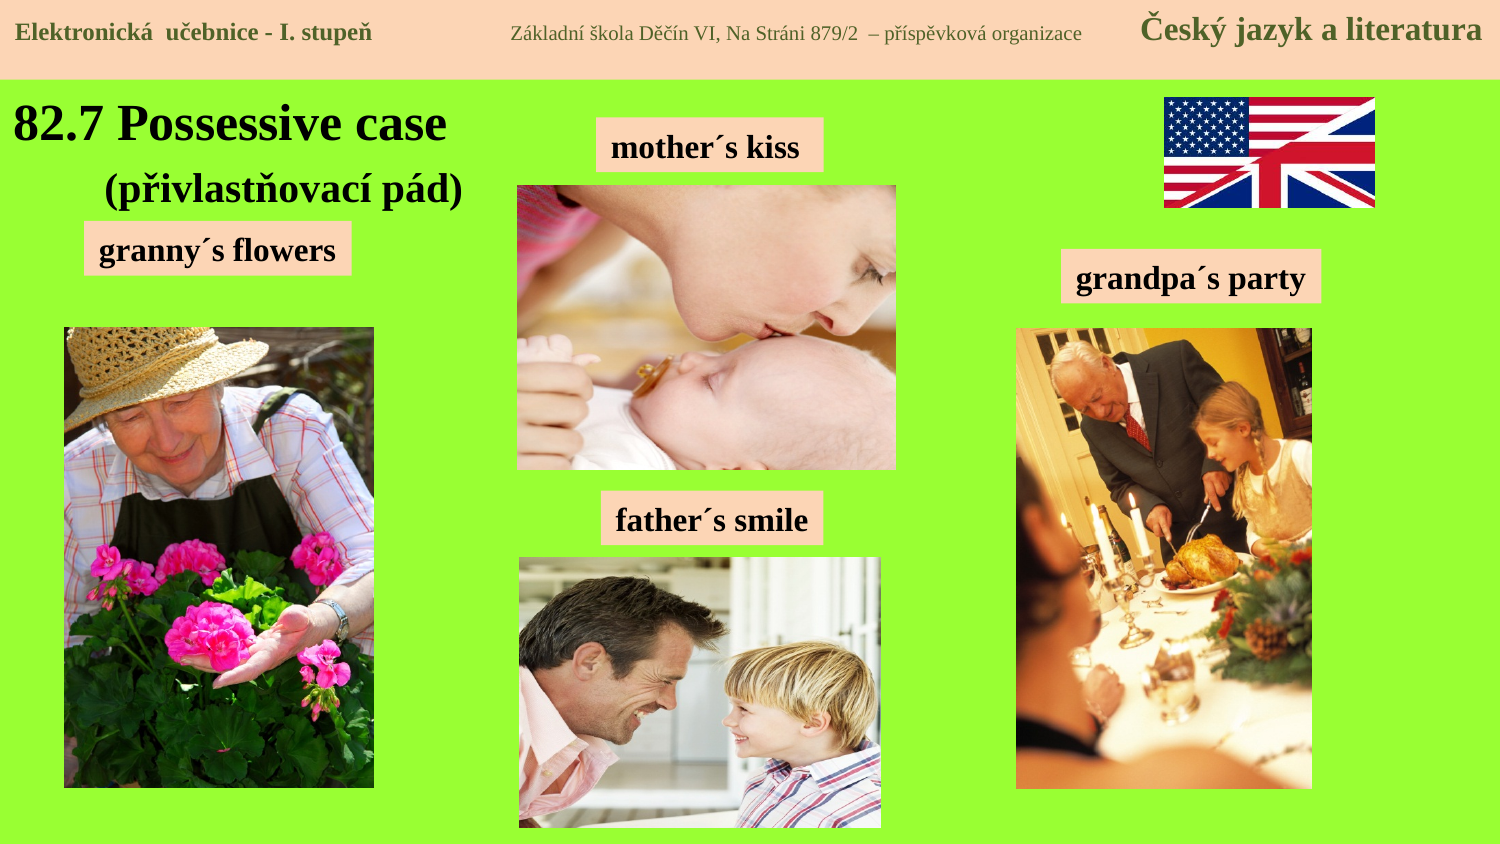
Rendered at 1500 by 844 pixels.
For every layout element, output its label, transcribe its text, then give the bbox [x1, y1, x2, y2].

text_box Elektronická učebnice - I. stupeň Základní škola Děčín VI, Na Stráni 879/2 – příspěvková organizace Český jazyk a literatura [0, 0, 1500, 80]
title [538, 80, 691, 174]
text_box mother´s kiss [596, 117, 824, 173]
picture [519, 556, 881, 828]
text_box grandpa´s party [1061, 248, 1322, 304]
picture [64, 327, 374, 789]
text_box granny´s flowers [84, 220, 352, 276]
picture [1016, 328, 1312, 790]
picture [517, 185, 896, 470]
picture [1163, 96, 1375, 209]
text_box father´s smile [600, 490, 824, 546]
text_box 82.7 Possessive case (přivlastňovací pád) [0, 80, 538, 174]
